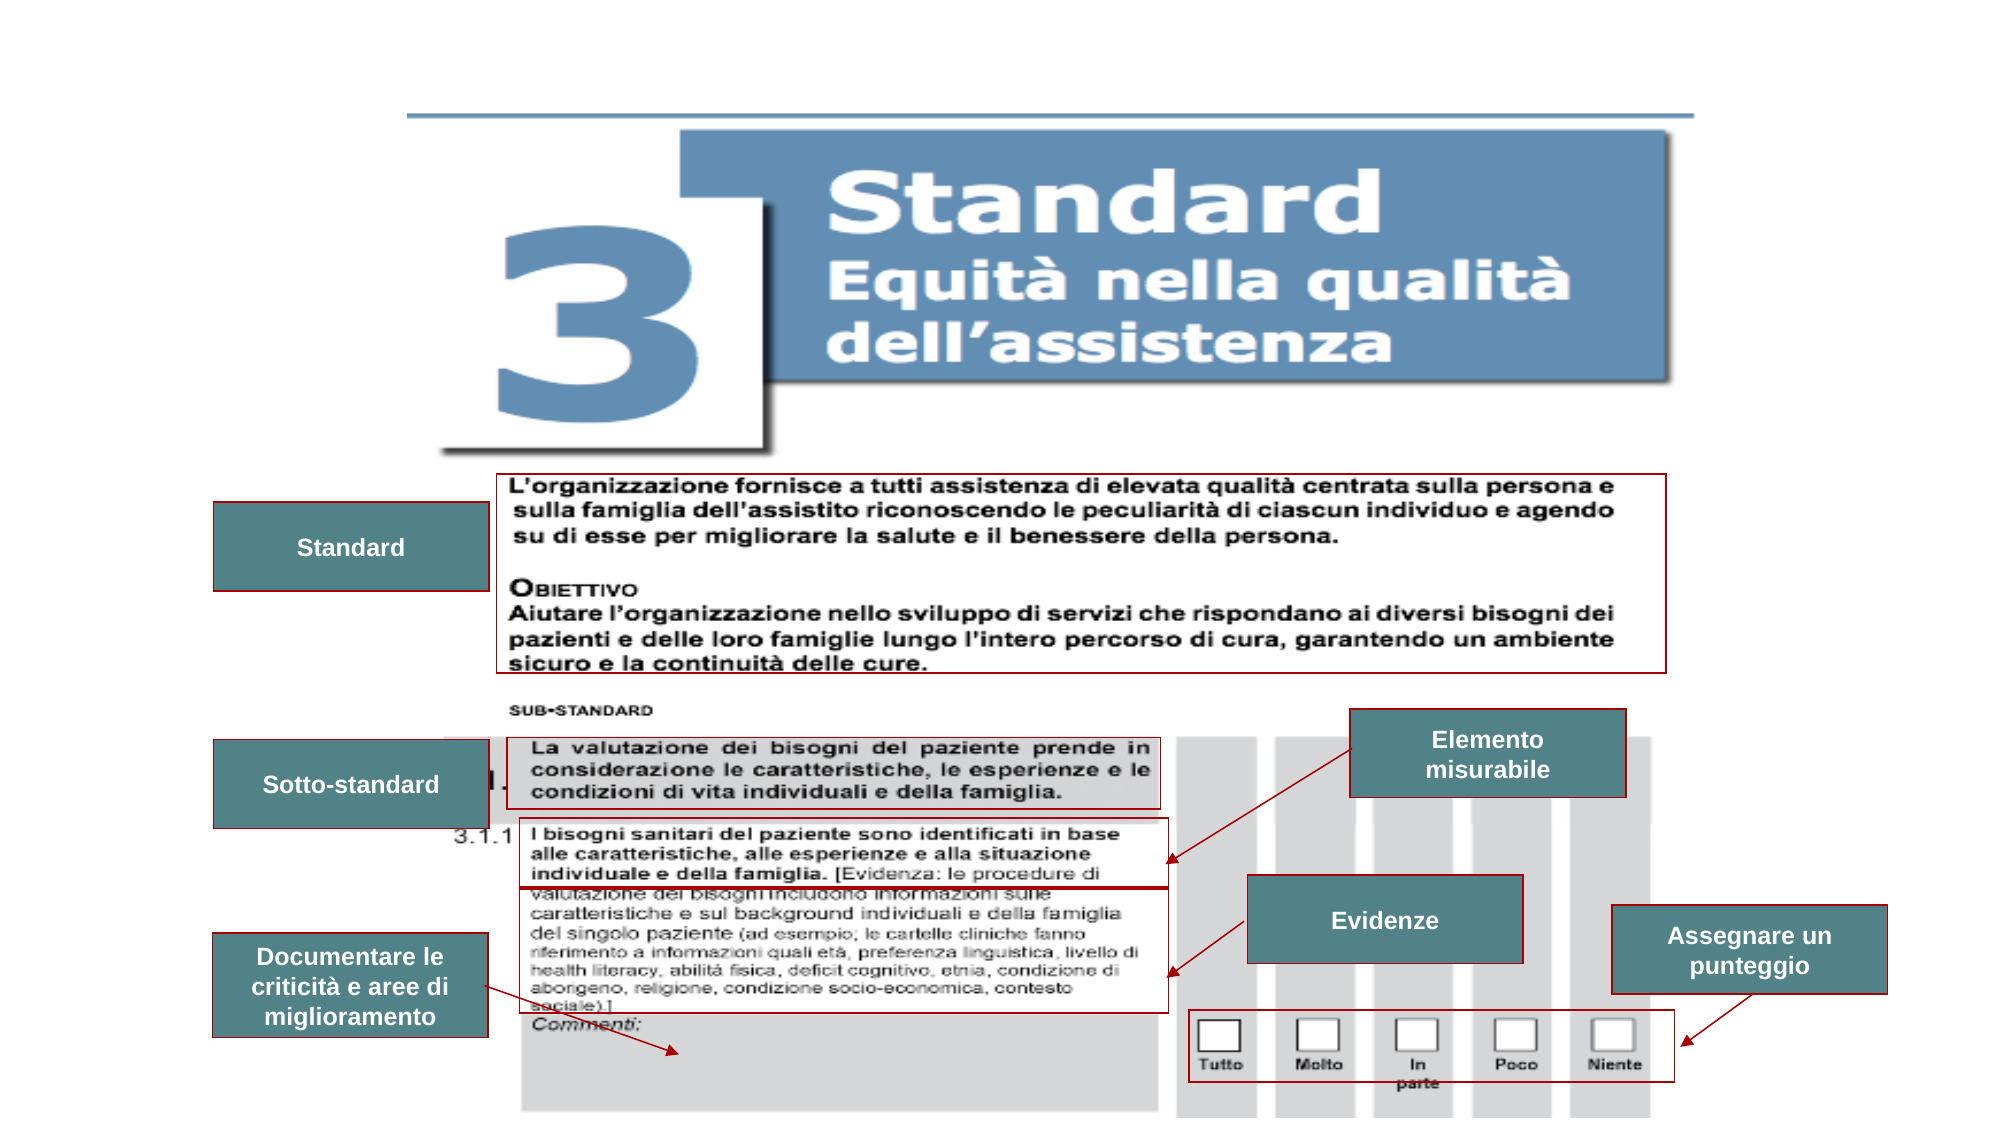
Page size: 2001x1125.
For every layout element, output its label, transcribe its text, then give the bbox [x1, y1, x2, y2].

text_box Assegnare un punteggio [1697, 905, 1888, 994]
text_box Sotto-standard [213, 739, 407, 829]
text_box Standard [213, 502, 407, 592]
picture [407, 112, 1697, 1118]
text_box Documentare le criticità e aree di miglioramento [212, 932, 407, 1038]
